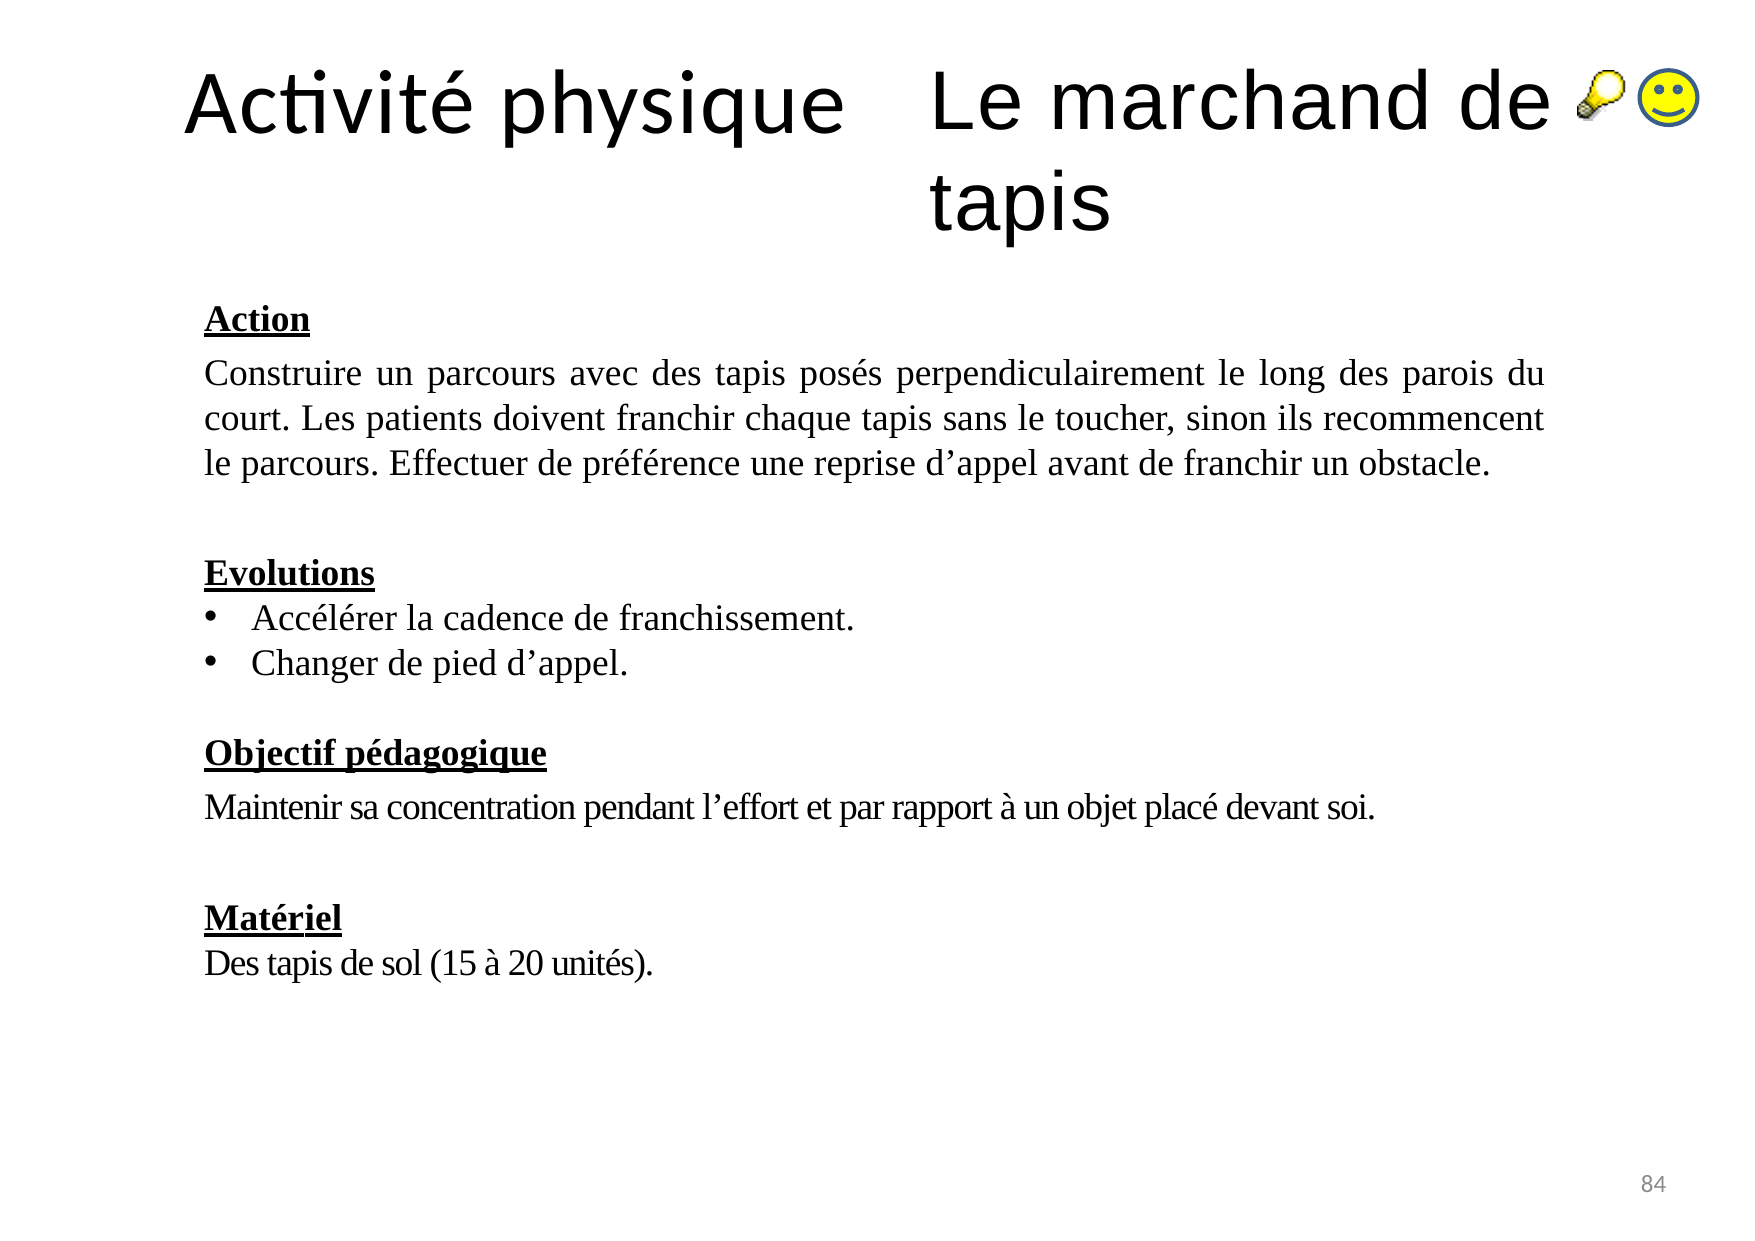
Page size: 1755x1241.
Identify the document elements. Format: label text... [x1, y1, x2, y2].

text_box Action Construire un parcours avec des tapis posés perpendiculairement le long des parois du court. Les patients doivent franchir chaque tapis sans le toucher, sinon ils recommencent le parcours. Effectuer de préférence une reprise d’appel avant de franchir un obstacle. Evolutions Accélérer la cadence de franchissement. Changer de pied d’appel. Objectif pédagogique Maintenir sa concentration pendant l’effort et par rapport à un objet placé devant soi. Matériel Des tapis de sol (15 à 20 unités). [202, 293, 1548, 984]
text_box [1637, 68, 1700, 128]
title Activité physique [182, 0, 1573, 201]
text_box Le marchand de tapis [927, 46, 1703, 247]
slide_number 84 [1257, 823, 1667, 1241]
picture [1576, 70, 1628, 121]
